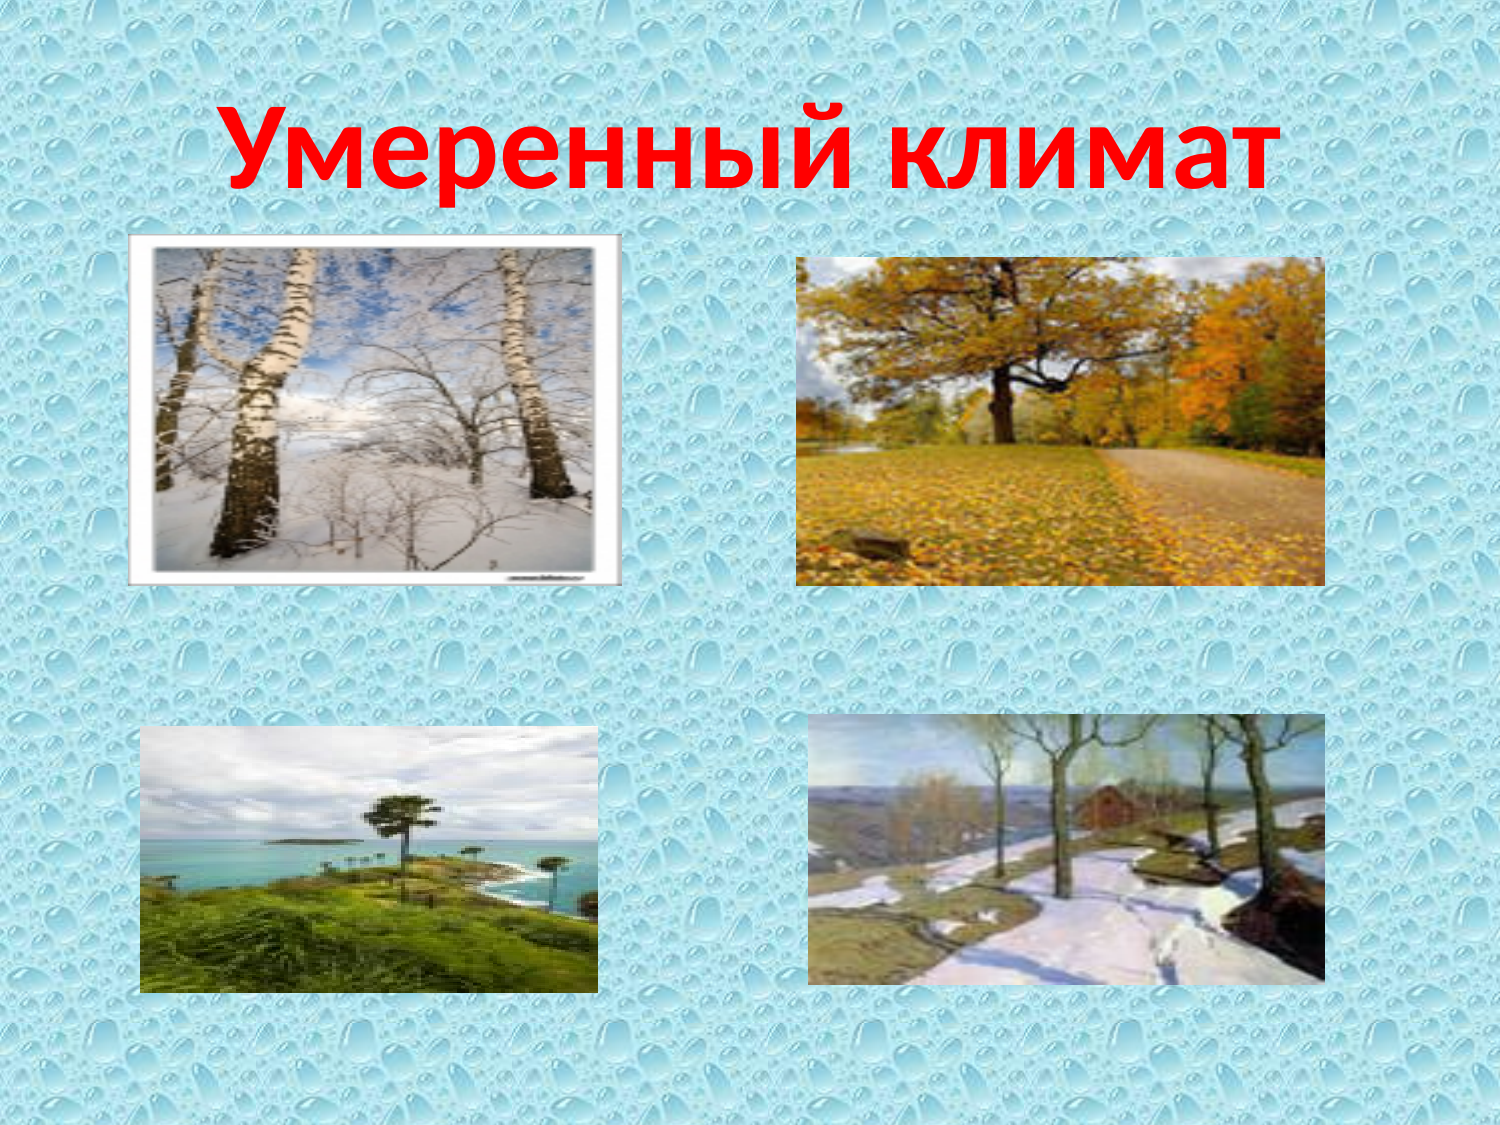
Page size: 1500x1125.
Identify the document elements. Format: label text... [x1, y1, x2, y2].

picture [0, 0, 1500, 1125]
title Умеренный климат [75, 45, 1425, 233]
